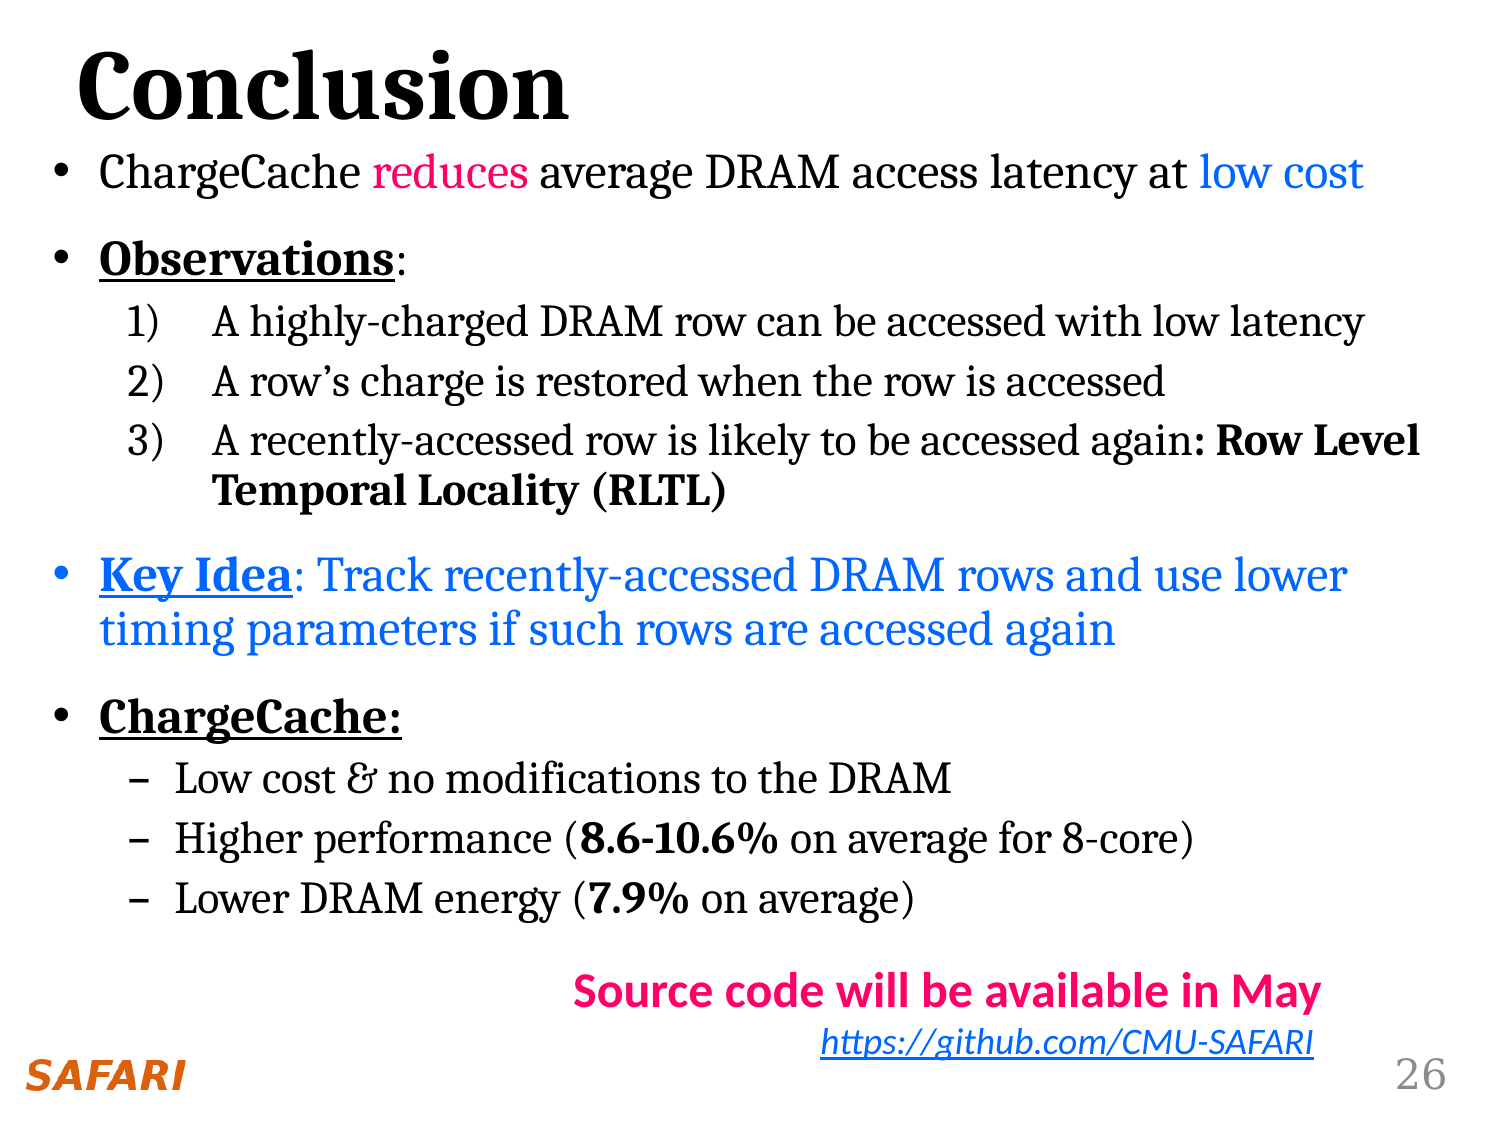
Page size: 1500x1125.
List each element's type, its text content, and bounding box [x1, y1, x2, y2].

picture [24, 1051, 191, 1100]
title Conclusion [62, 24, 1438, 137]
text_box Source code will be available in May https://github.com/CMU-SAFARI [224, 949, 1338, 1070]
list ChargeCache reduces average DRAM access latency at low cost Observations: A highly-charged DRAM row can be accessed with low latency A row’s charge is restored when the row is accessed A recently-accessed row is likely to be accessed again: Row Level Temporal Locality (RLTL) Key Idea: Track recently-accessed DRAM rows and use lower timing parameters if such rows are accessed again ChargeCache: Low cost & no modifications to the DRAM Higher performance (8.6-10.6% on average for 8-core) Lower DRAM energy (7.9% on average) [37, 137, 1450, 1063]
